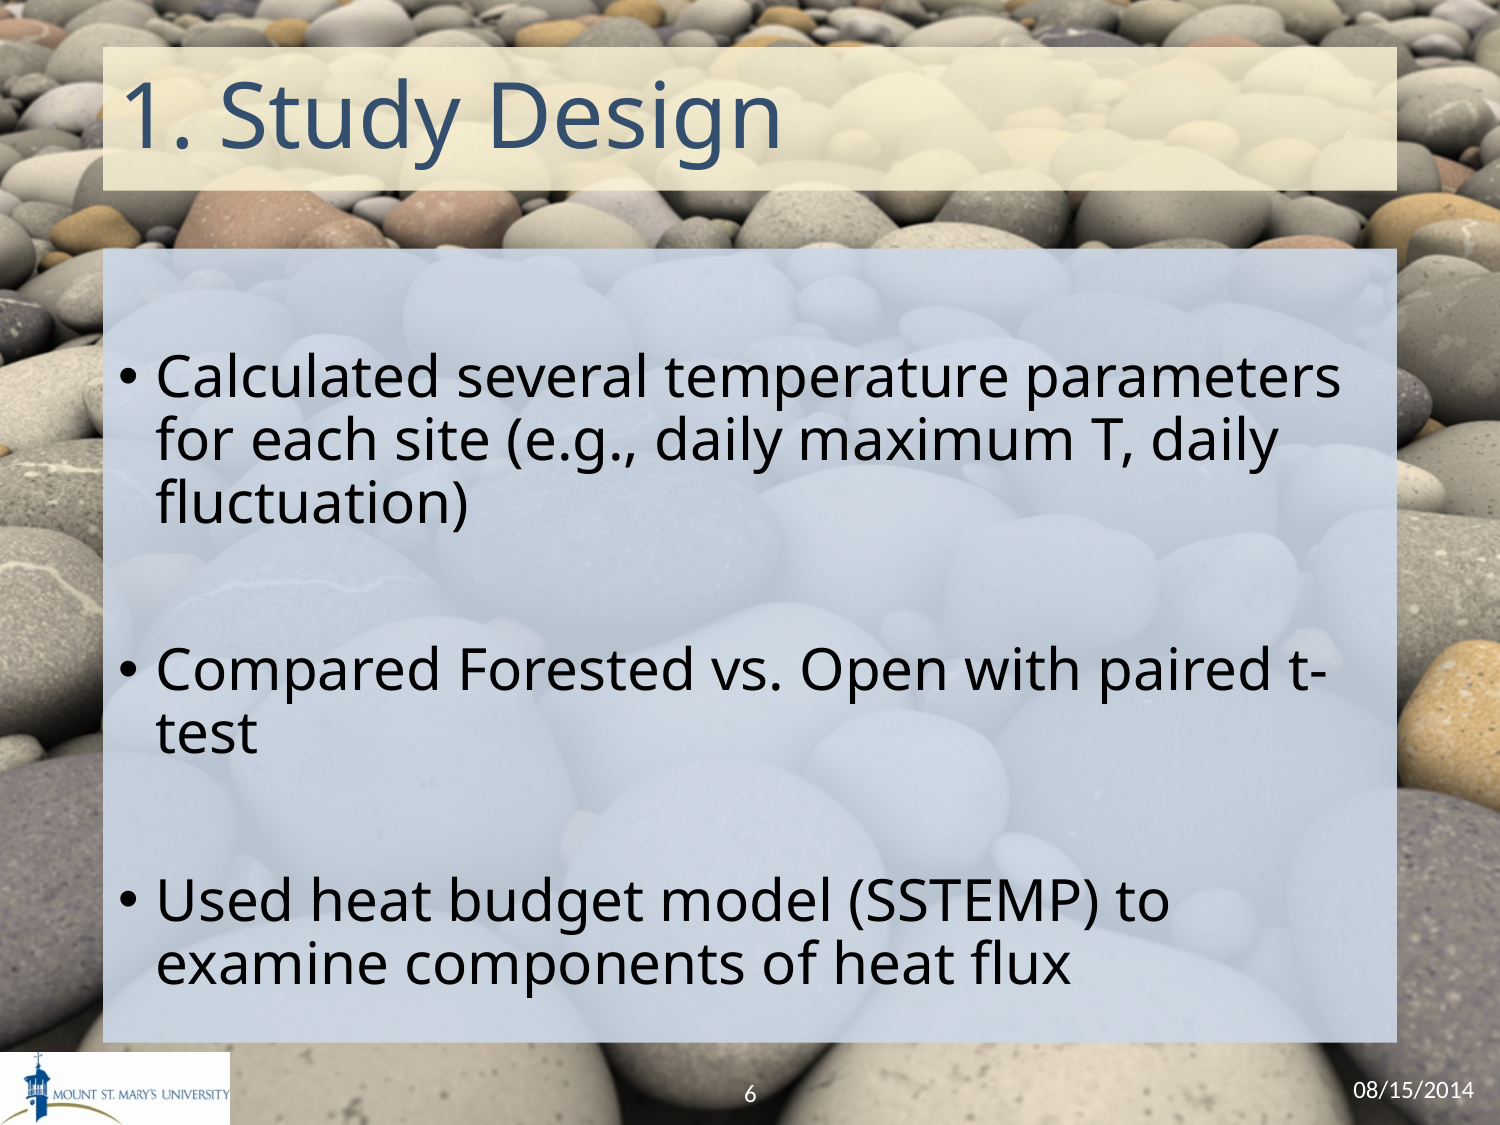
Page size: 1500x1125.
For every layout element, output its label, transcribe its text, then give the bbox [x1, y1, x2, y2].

list Calculated several temperature parameters for each site (e.g., daily maximum T, daily fluctuation) Compared Forested vs. Open with paired t-test Used heat budget model (SSTEMP) to examine components of heat flux [103, 248, 1397, 1043]
title 1. Study Design [103, 47, 1397, 191]
slide_number 6 [694, 1062, 807, 1123]
picture [0, 0, 1500, 1125]
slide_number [1271, 1059, 1490, 1119]
